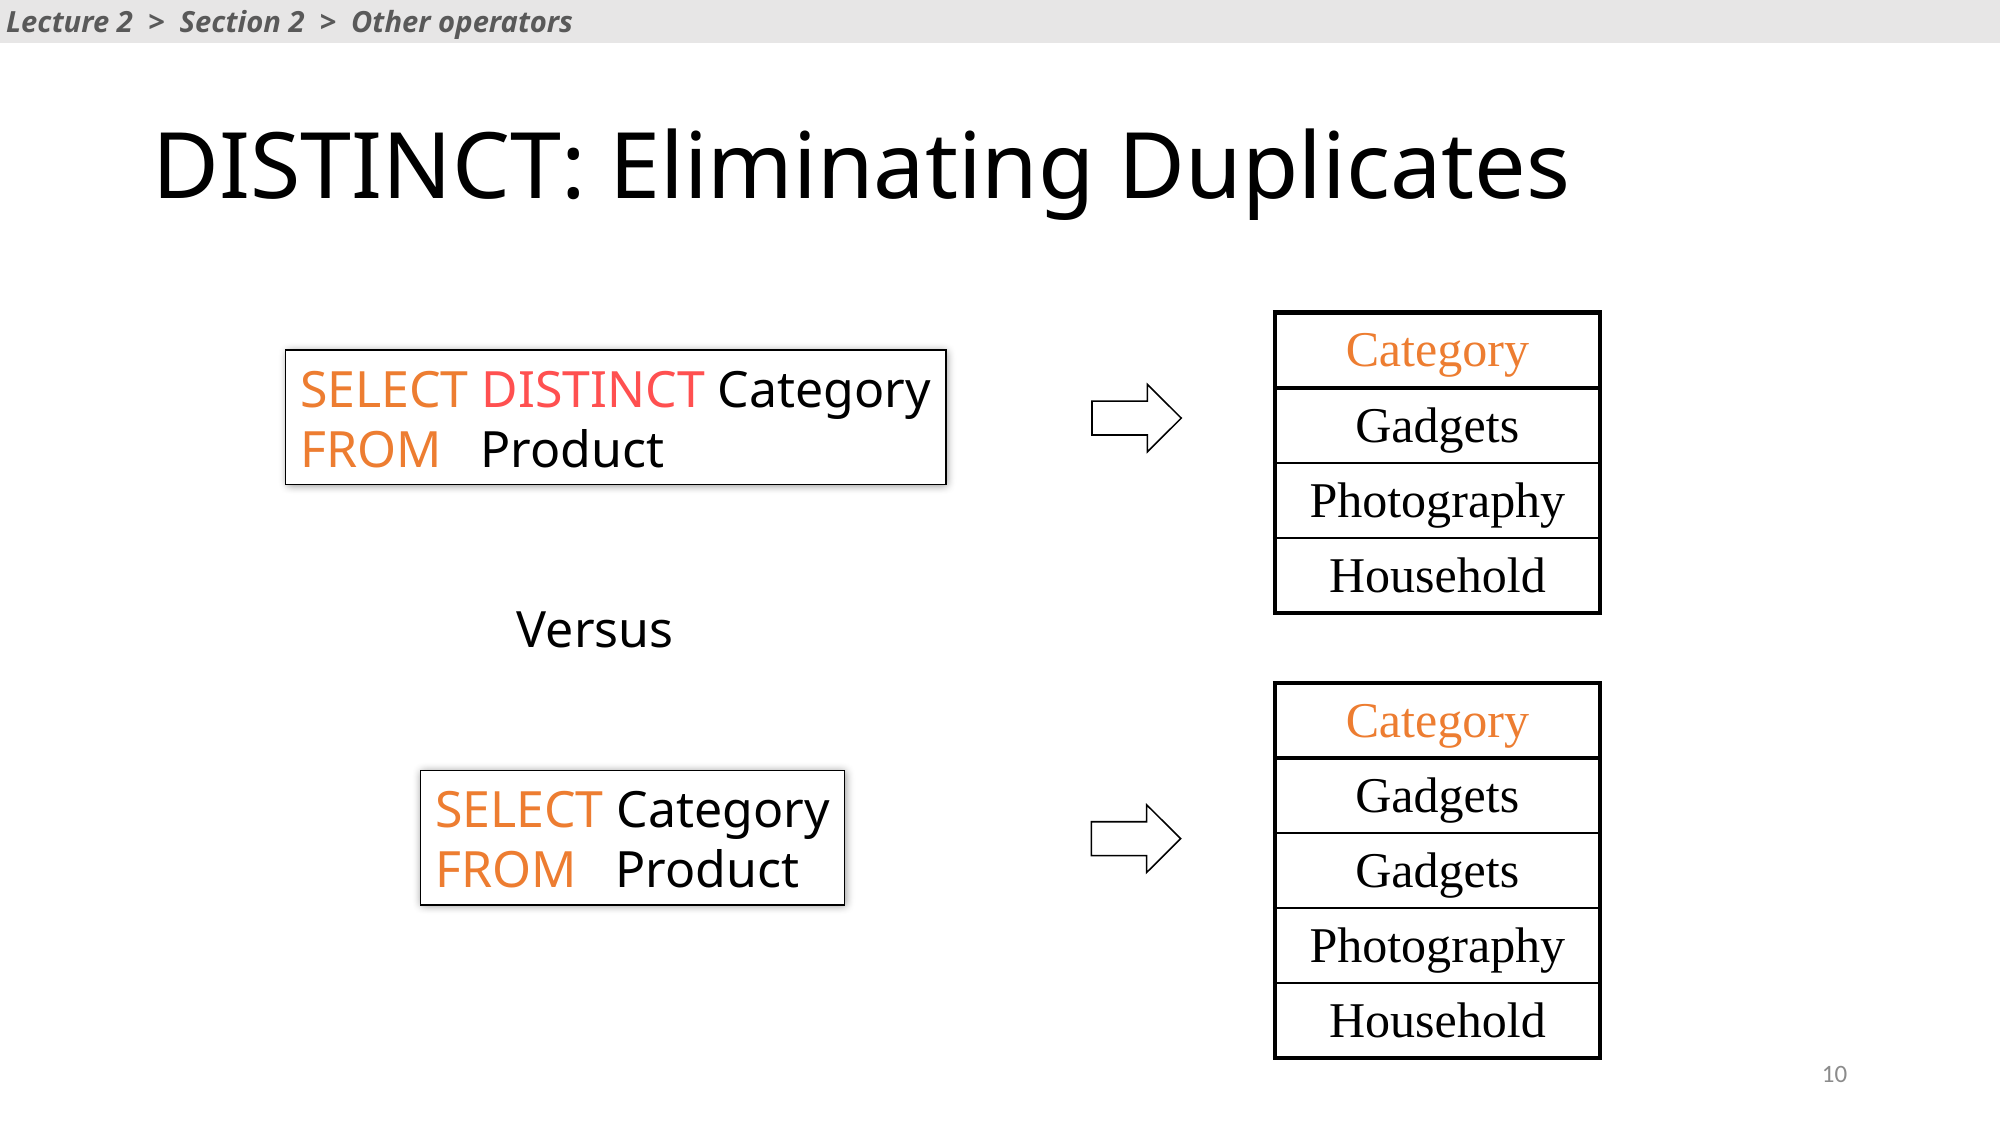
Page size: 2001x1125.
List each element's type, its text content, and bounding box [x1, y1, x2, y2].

table_header Category [1277, 685, 1598, 756]
text_box SELECT DISTINCT Category FROM Product [285, 349, 946, 485]
table_cell Gadgets [1277, 390, 1598, 462]
table_cell Household [1277, 984, 1598, 1056]
text_box Versus [502, 590, 689, 666]
text_box [1091, 384, 1182, 452]
table_cell Household [1277, 539, 1598, 611]
text_box SELECT Category FROM Product [420, 770, 845, 906]
table_cell Photography [1277, 464, 1598, 537]
table_cell Gadgets [1277, 760, 1598, 832]
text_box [0, 0, 2000, 47]
table_header Category [1277, 315, 1598, 386]
text_box [1091, 804, 1181, 873]
table_cell Gadgets [1277, 834, 1598, 907]
table_cell Photography [1277, 909, 1598, 982]
title DISTINCT: Eliminating Duplicates [137, 59, 1863, 278]
slide_number 10 [1412, 1042, 1863, 1103]
